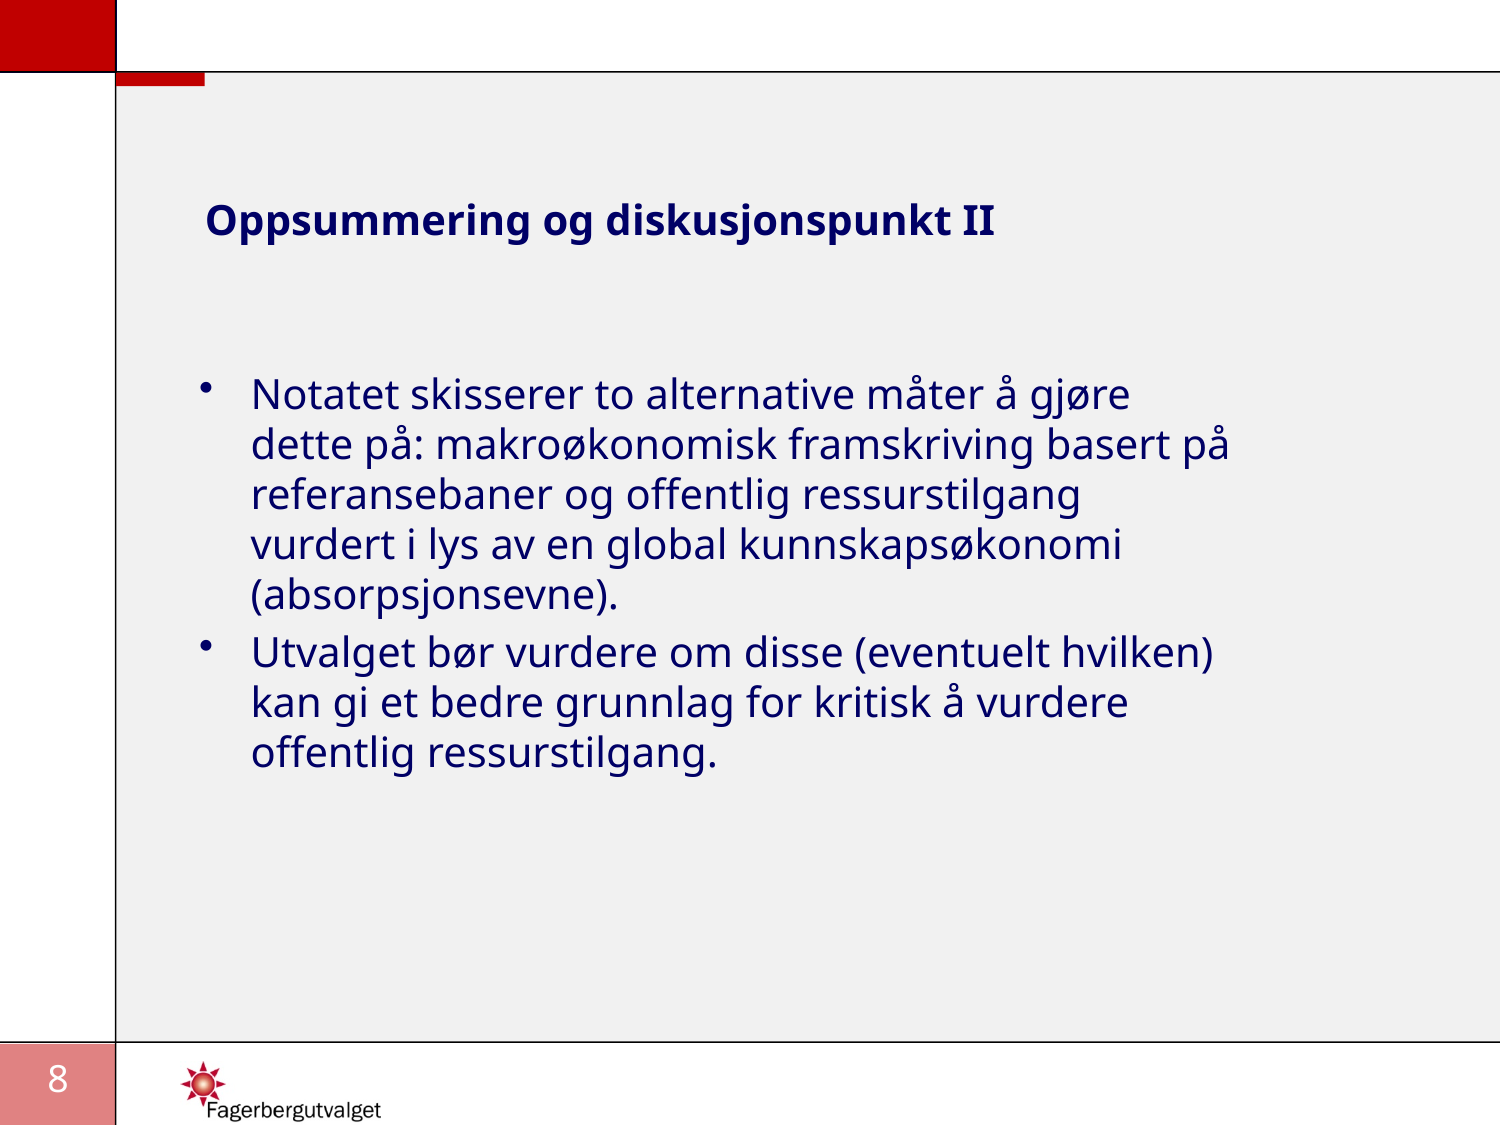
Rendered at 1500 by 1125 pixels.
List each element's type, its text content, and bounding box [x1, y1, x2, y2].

title Oppsummering og diskusjonspunkt II [189, 174, 1247, 263]
picture [180, 1061, 381, 1125]
list Notatet skisserer to alternative måter å gjøre dette på: makroøkonomisk framskriving basert på referansebaner og offentlig ressurstilgang vurdert i lys av en global kunnskapsøkonomi (absorpsjonsevne). Utvalget bør vurdere om disse (eventuelt hvilken) kan gi et bedre grunnlag for kritisk å vurdere offentlig ressurstilgang. [183, 301, 1249, 977]
